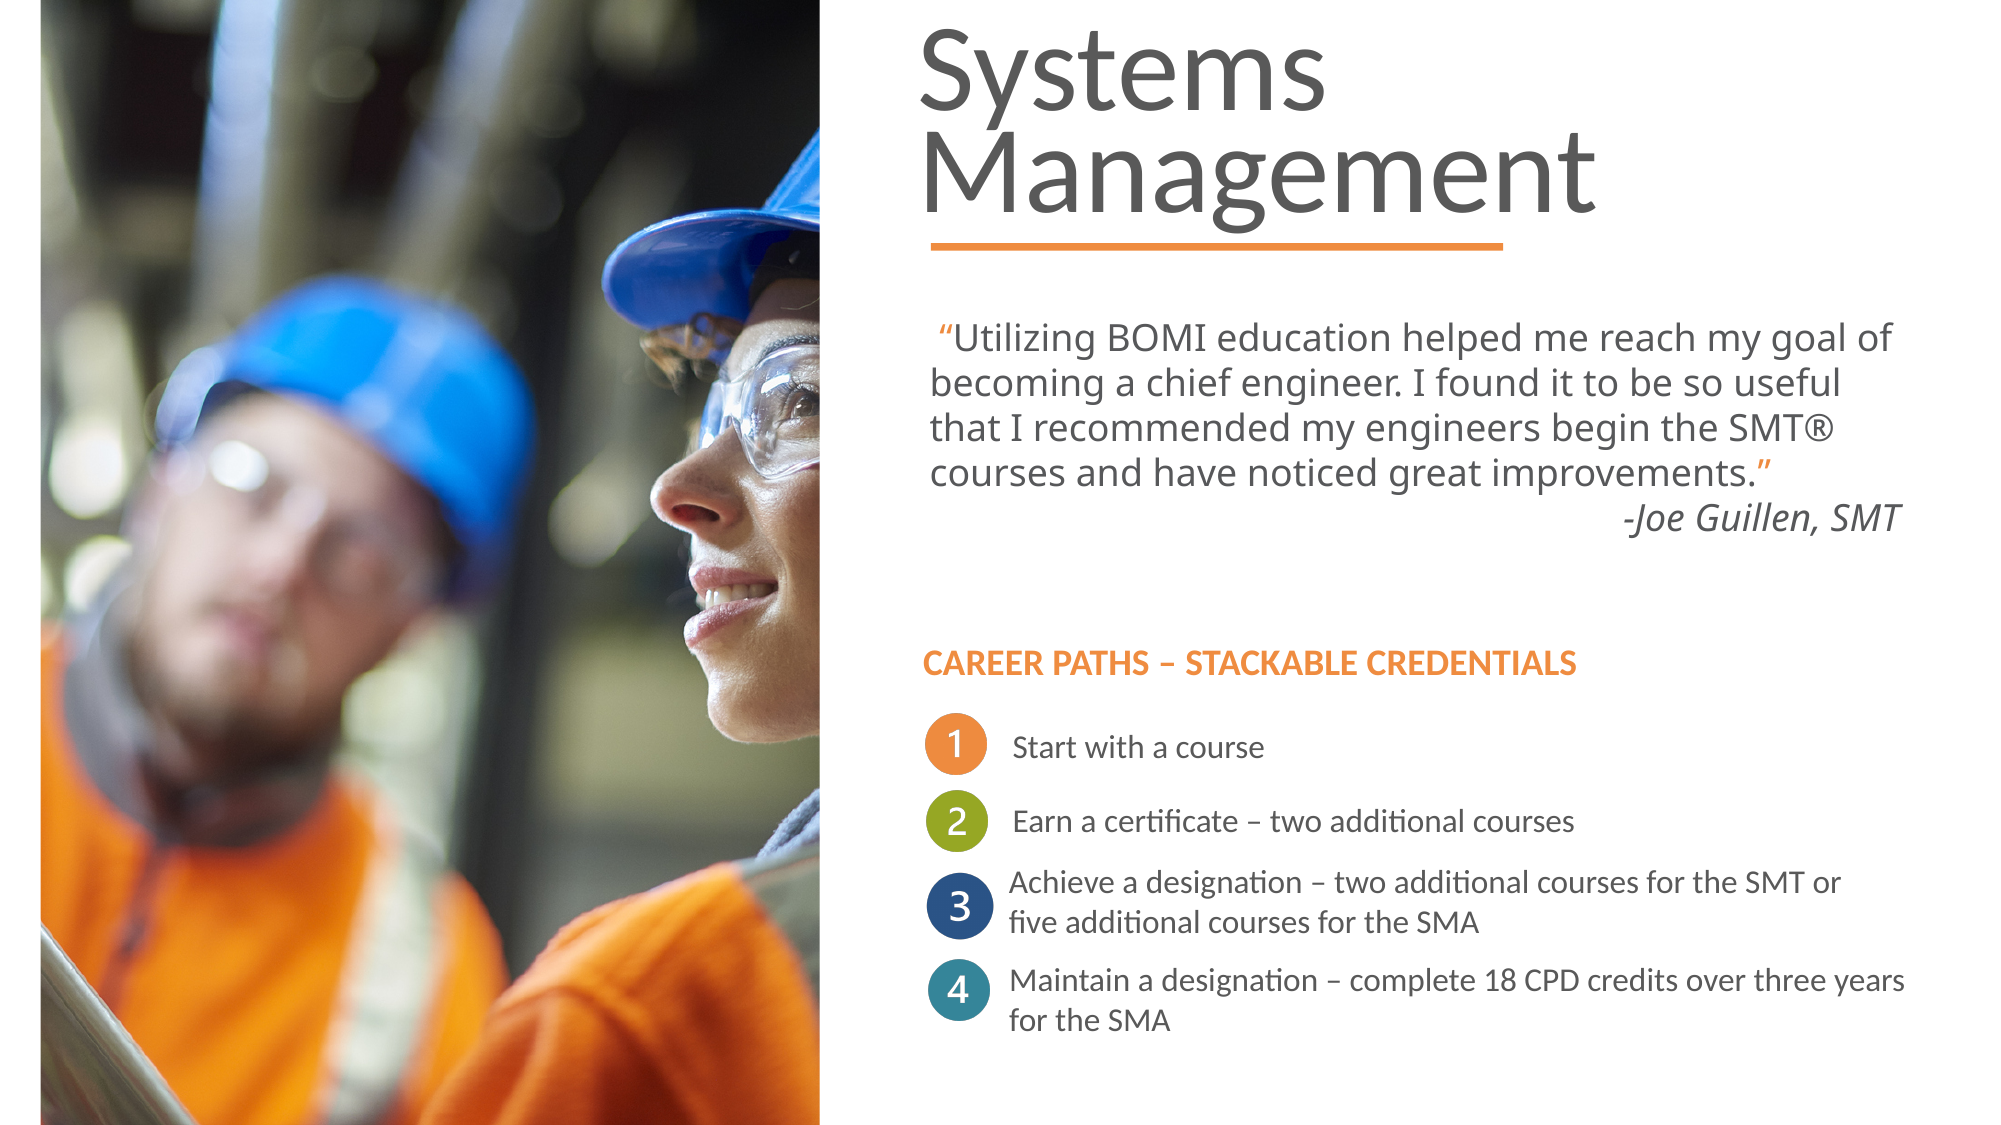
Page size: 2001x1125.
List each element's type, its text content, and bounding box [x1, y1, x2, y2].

text_box CAREER PATHS – STACKABLE CREDENTIALS [908, 630, 1666, 690]
text_box “Utilizing BOMI education helped me reach my goal of becoming a chief engineer. I found it to be so useful that I recommended my engineers begin the SMT® courses and have noticed great improvements.” -Joe Guillen, SMT [914, 51, 1916, 547]
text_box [917, 705, 1893, 949]
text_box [902, 0, 1683, 247]
picture [40, 0, 820, 1125]
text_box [920, 950, 1939, 1047]
